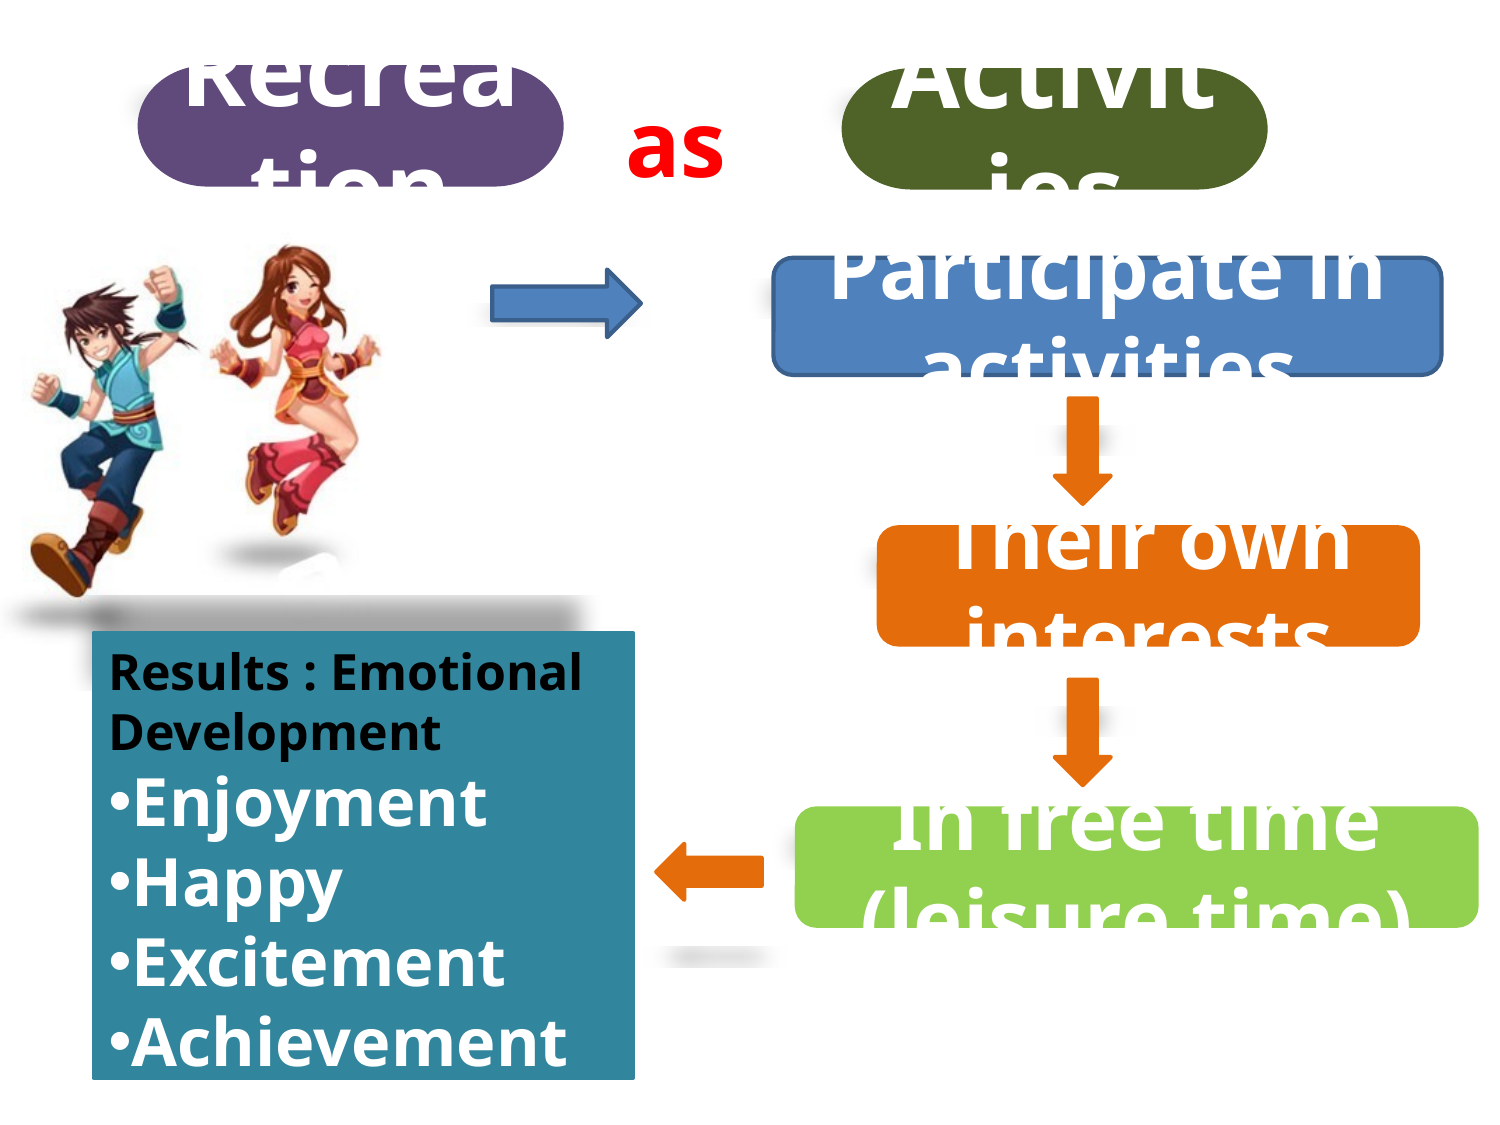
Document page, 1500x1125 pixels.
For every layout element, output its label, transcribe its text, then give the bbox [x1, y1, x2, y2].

text_box [654, 841, 764, 902]
text_box [1052, 396, 1113, 506]
picture [0, 222, 387, 655]
title as [112, 24, 1240, 258]
text_box Their own interests [876, 525, 1421, 647]
text_box [490, 267, 644, 340]
text_box Recreation [137, 65, 564, 187]
text_box Activities [841, 68, 1268, 190]
text_box [1052, 677, 1113, 788]
text_box Participate in activities [771, 255, 1444, 378]
text_box In free time (leisure time) [794, 806, 1479, 928]
text_box Results : Emotional Development Enjoyment Happy Excitement Achievement [92, 631, 635, 1080]
